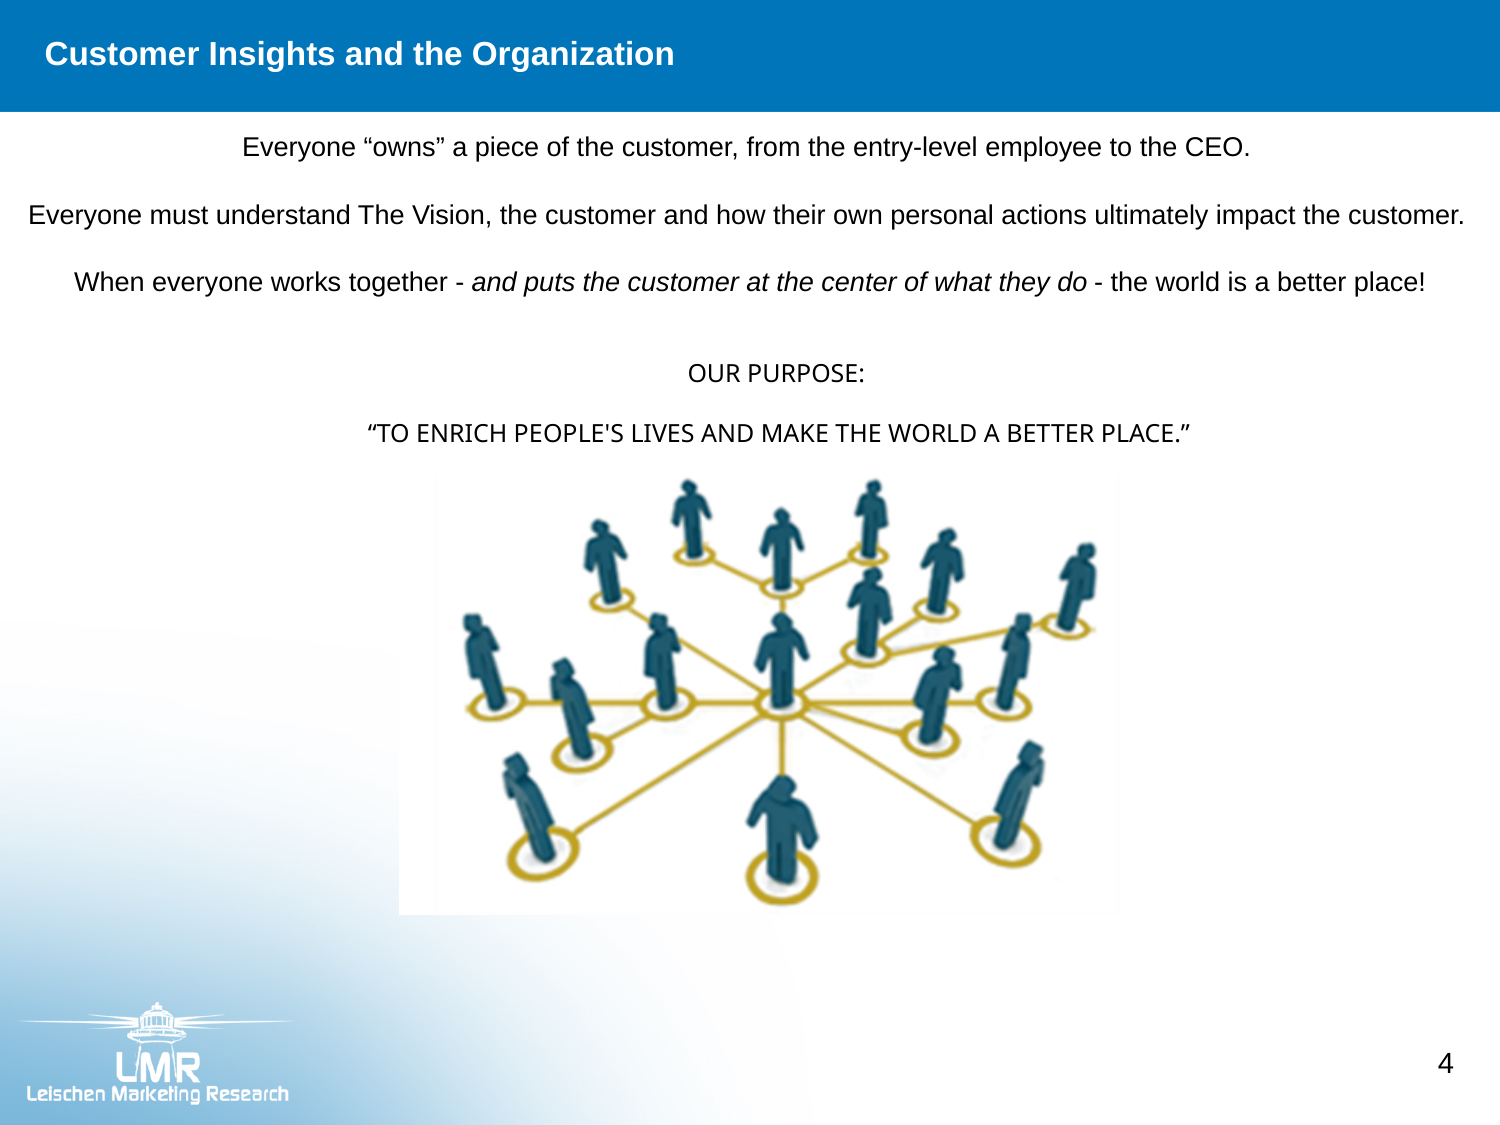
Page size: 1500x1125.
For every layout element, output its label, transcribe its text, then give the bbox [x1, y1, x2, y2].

text_box Customer Insights and the Organization [29, 24, 691, 80]
picture [0, 305, 1500, 1125]
picture [0, 0, 1500, 122]
text_box Everyone “owns” a piece of the customer, from the entry-level employee to the CEO. Everyone must understand The Vision, the customer and how their own personal actions ultimately impact the customer. When everyone works together - and puts the customer at the center of what they do - the world is a better place! [0, 122, 1500, 305]
text_box OUR PURPOSE: “TO ENRICH PEOPLE'S LIVES AND MAKE THE WORLD A BETTER PLACE.” [324, 350, 1235, 455]
slide_number 4 [1422, 1036, 1463, 1087]
